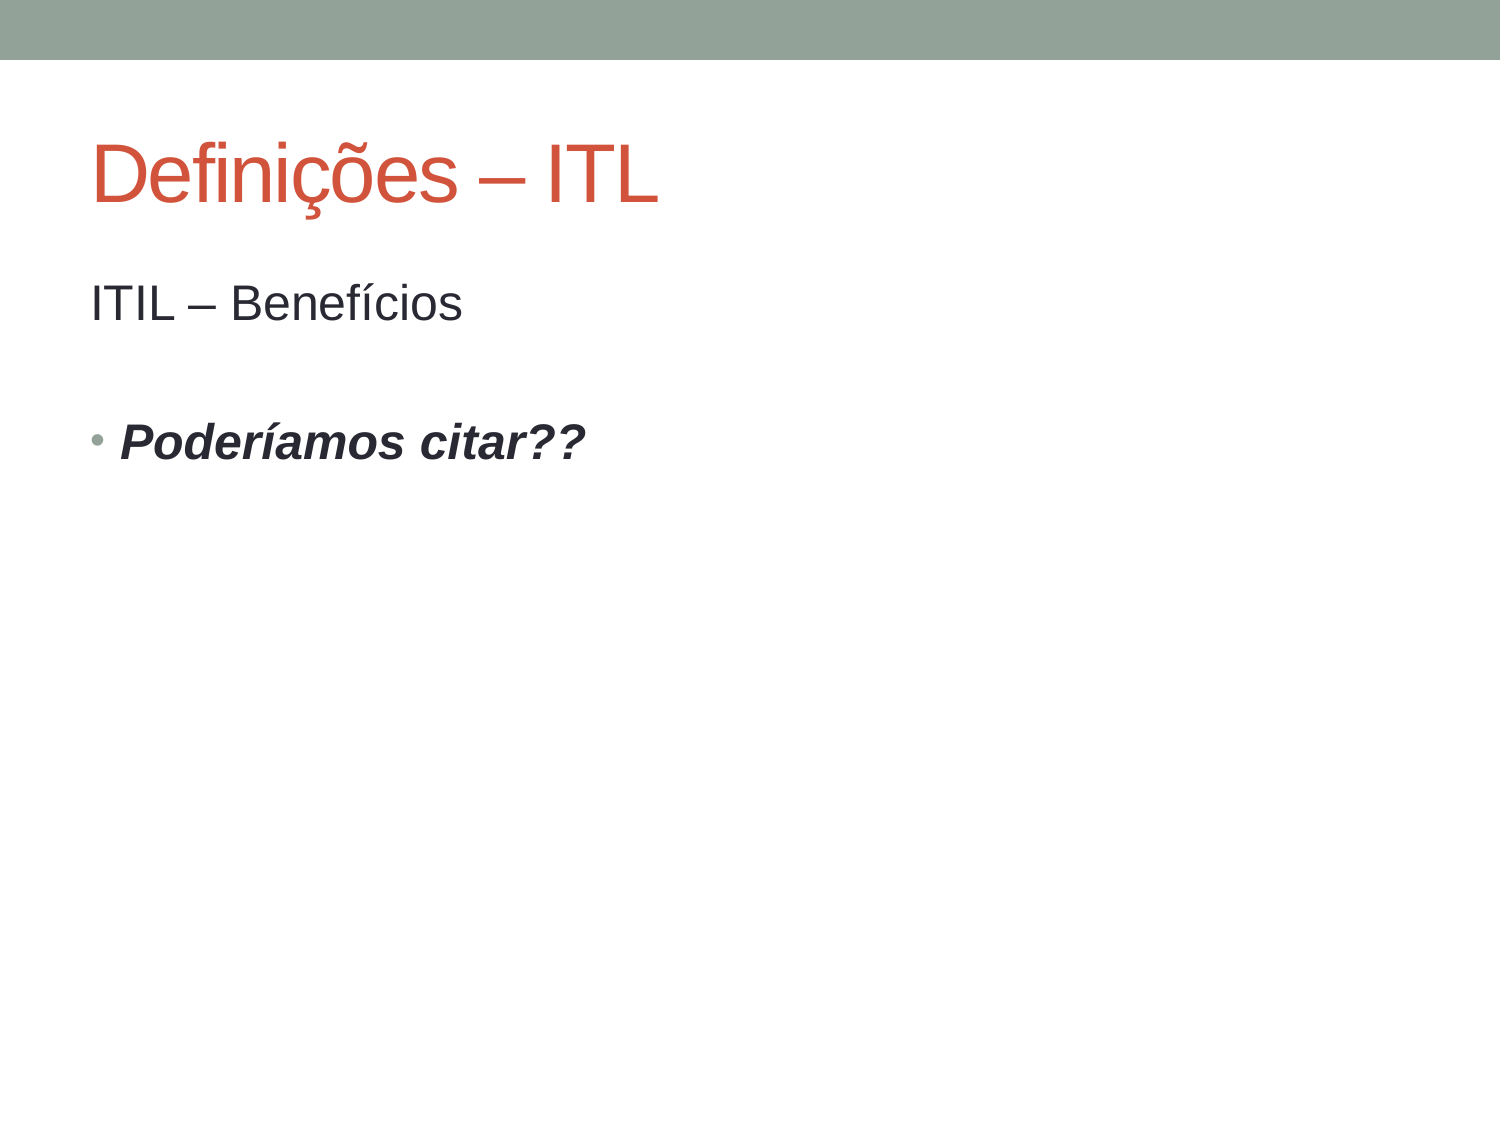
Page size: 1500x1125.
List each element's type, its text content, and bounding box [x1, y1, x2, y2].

list ITIL – Benefícios Poderíamos citar?? [75, 262, 1425, 1063]
title Definições – ITL [75, 87, 1425, 250]
